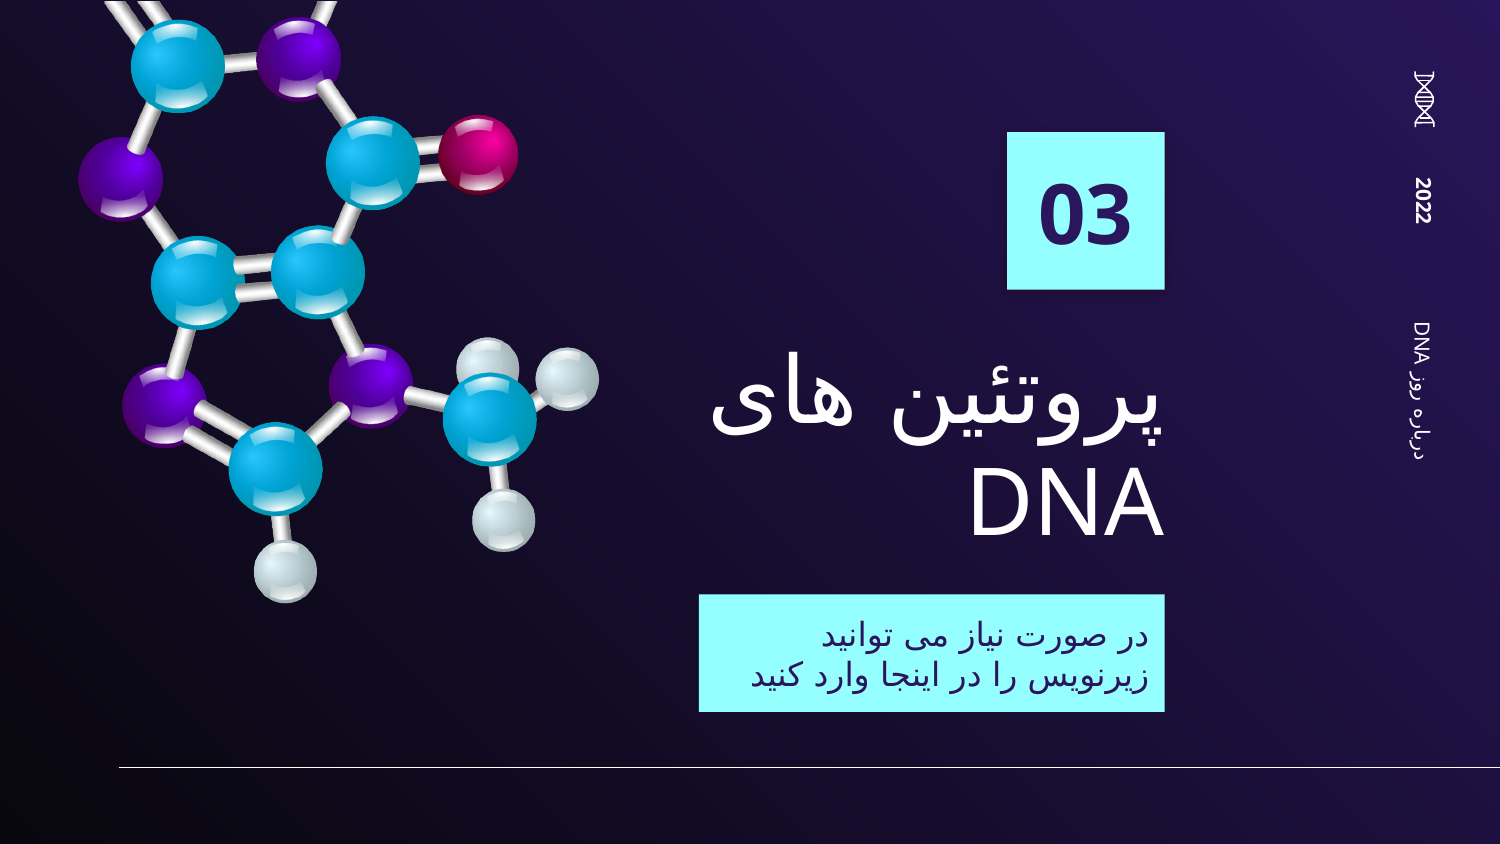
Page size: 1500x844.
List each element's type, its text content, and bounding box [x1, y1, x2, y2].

title 03 [1007, 132, 1165, 290]
text_box 2022 [1406, 169, 1443, 225]
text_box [1387, 85, 1462, 113]
title پروتئین های DNA [698, 336, 1165, 548]
subtitle در صورت نیاز می توانید زیرنویس را در اینجا وارد کنید [698, 594, 1165, 712]
text_box درباره روز DNA [1405, 321, 1441, 506]
picture [4, 1, 677, 674]
